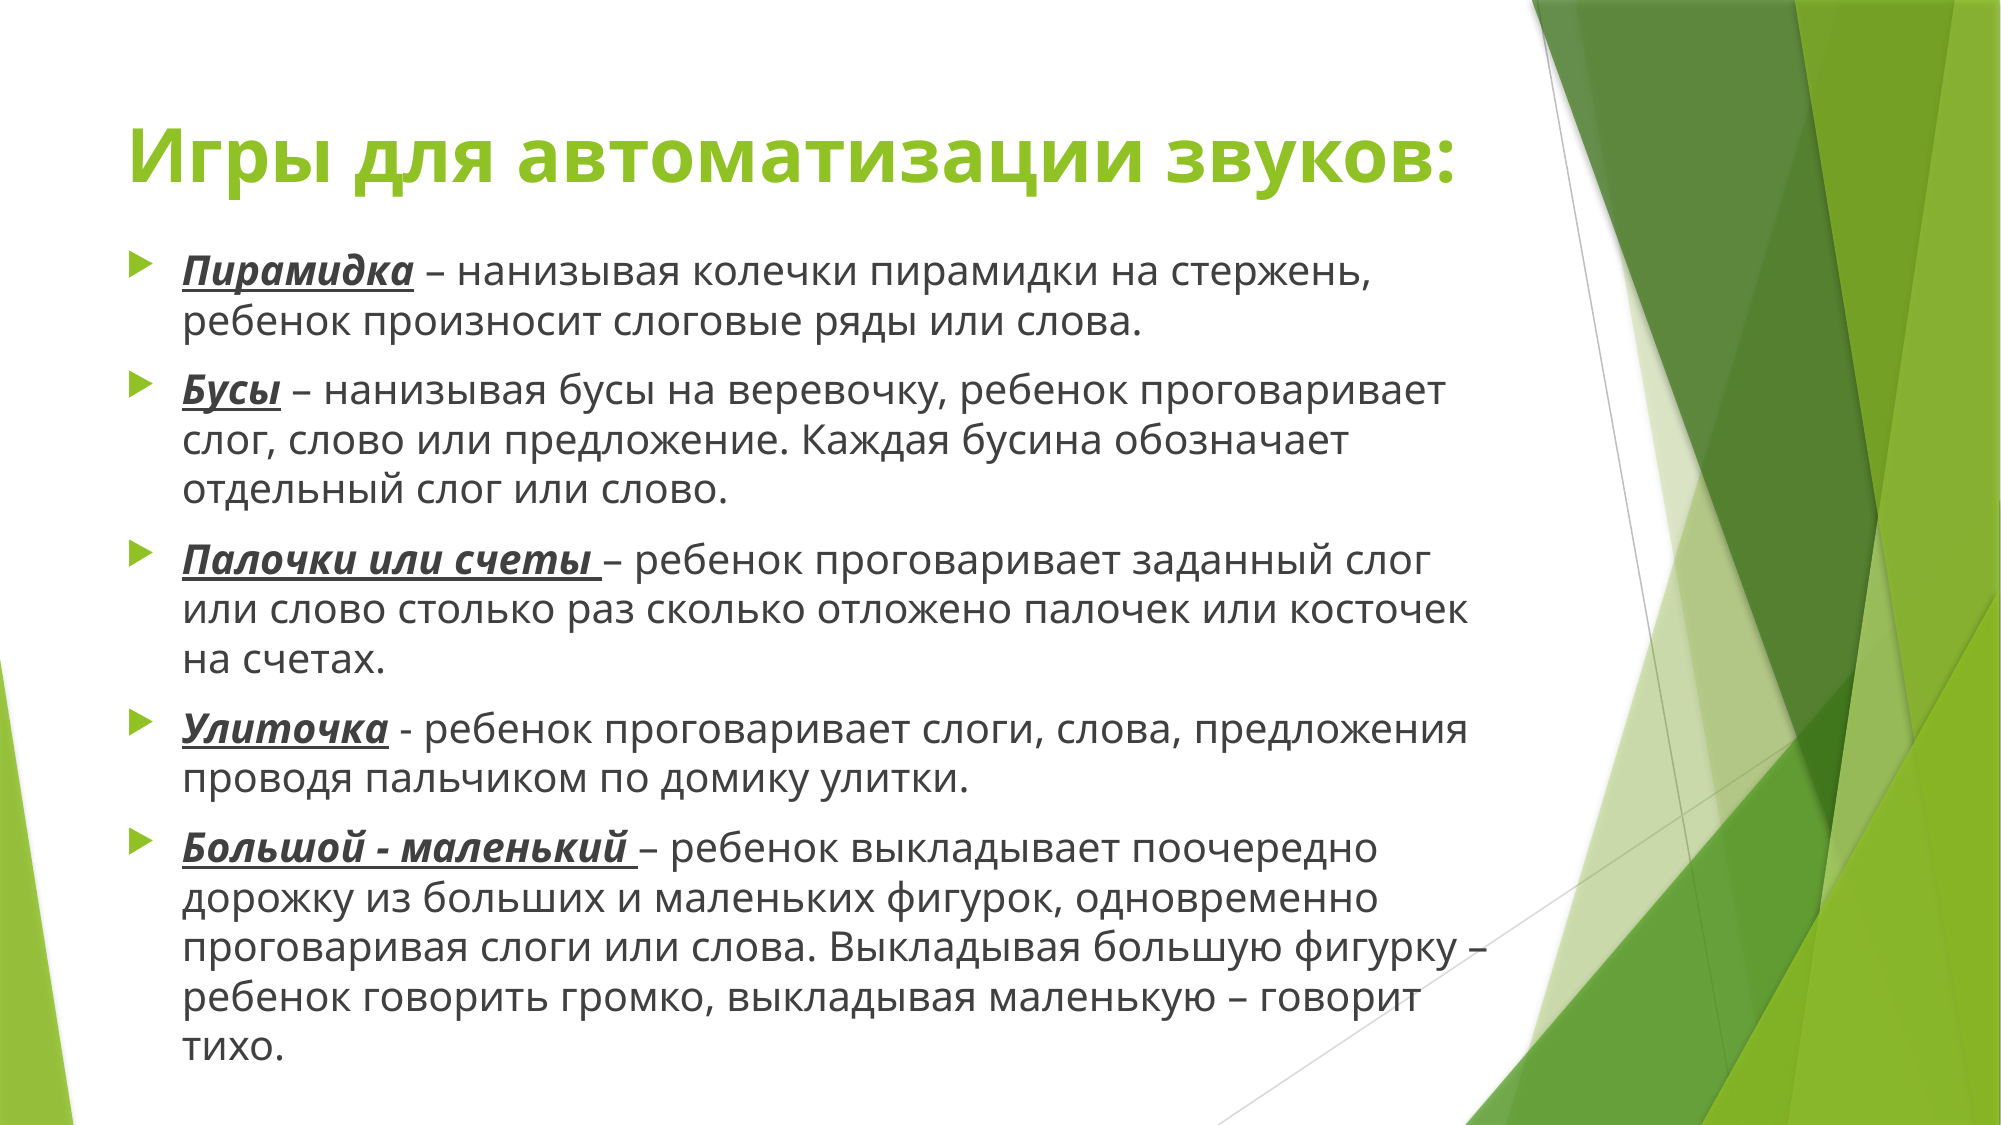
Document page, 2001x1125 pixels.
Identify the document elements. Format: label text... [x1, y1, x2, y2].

title Игры для автоматизации звуков: [111, 99, 1522, 236]
list Пирамидка – нанизывая колечки пирамидки на стержень, ребенок произносит слоговые ряды или слова. Бусы – нанизывая бусы на веревочку, ребенок проговаривает слог, слово или предложение. Каждая бусина обозначает отдельный слог или слово. Палочки или счеты – ребенок проговаривает заданный слог или слово столько раз сколько отложено палочек или косточек на счетах. Улиточка - ребенок проговаривает слоги, слова, предложения проводя пальчиком по домику улитки. Большой - маленький – ребенок выкладывает поочередно дорожку из больших и маленьких фигурок, одновременно проговаривая слоги или слова. Выкладывая большую фигурку – ребенок говорить громко, выкладывая маленькую – говорит тихо. [111, 236, 1522, 1082]
